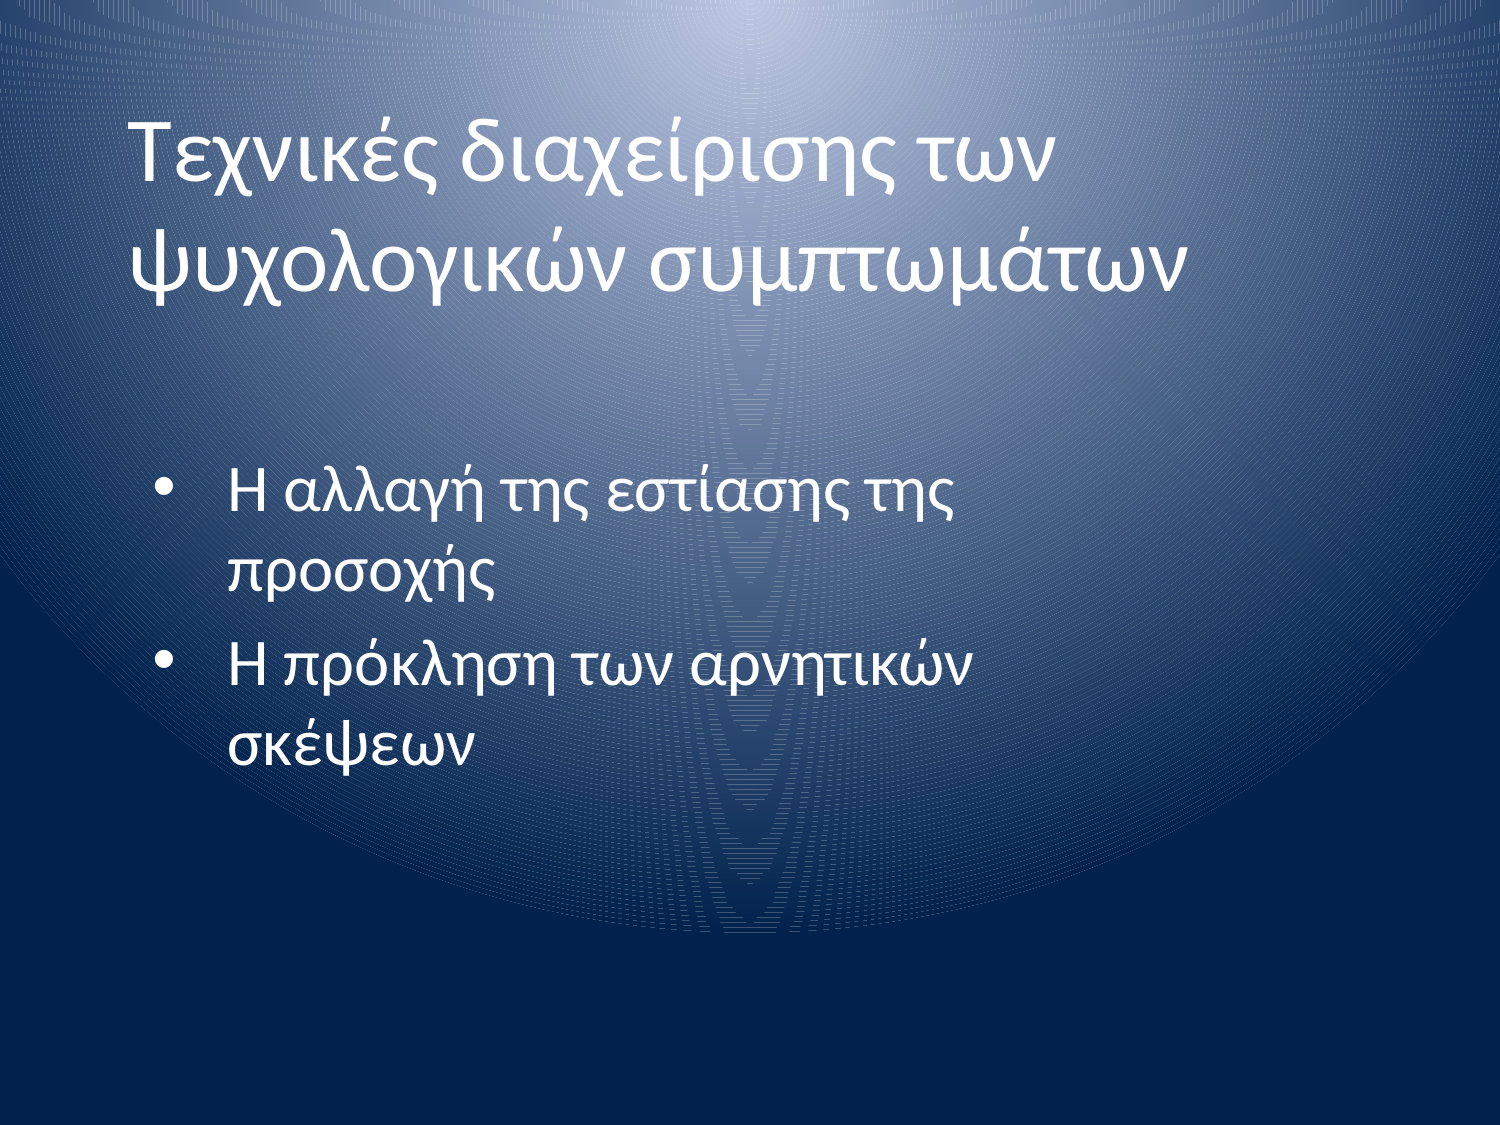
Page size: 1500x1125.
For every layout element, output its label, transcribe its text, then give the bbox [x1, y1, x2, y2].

title Τεχνικές διαχείρισης των ψυχολογικών συμπτωμάτων [112, 50, 1388, 350]
subtitle Η αλλαγή της εστίασης της προσοχής Η πρόκληση των αρνητικών σκέψεων [137, 437, 1188, 975]
